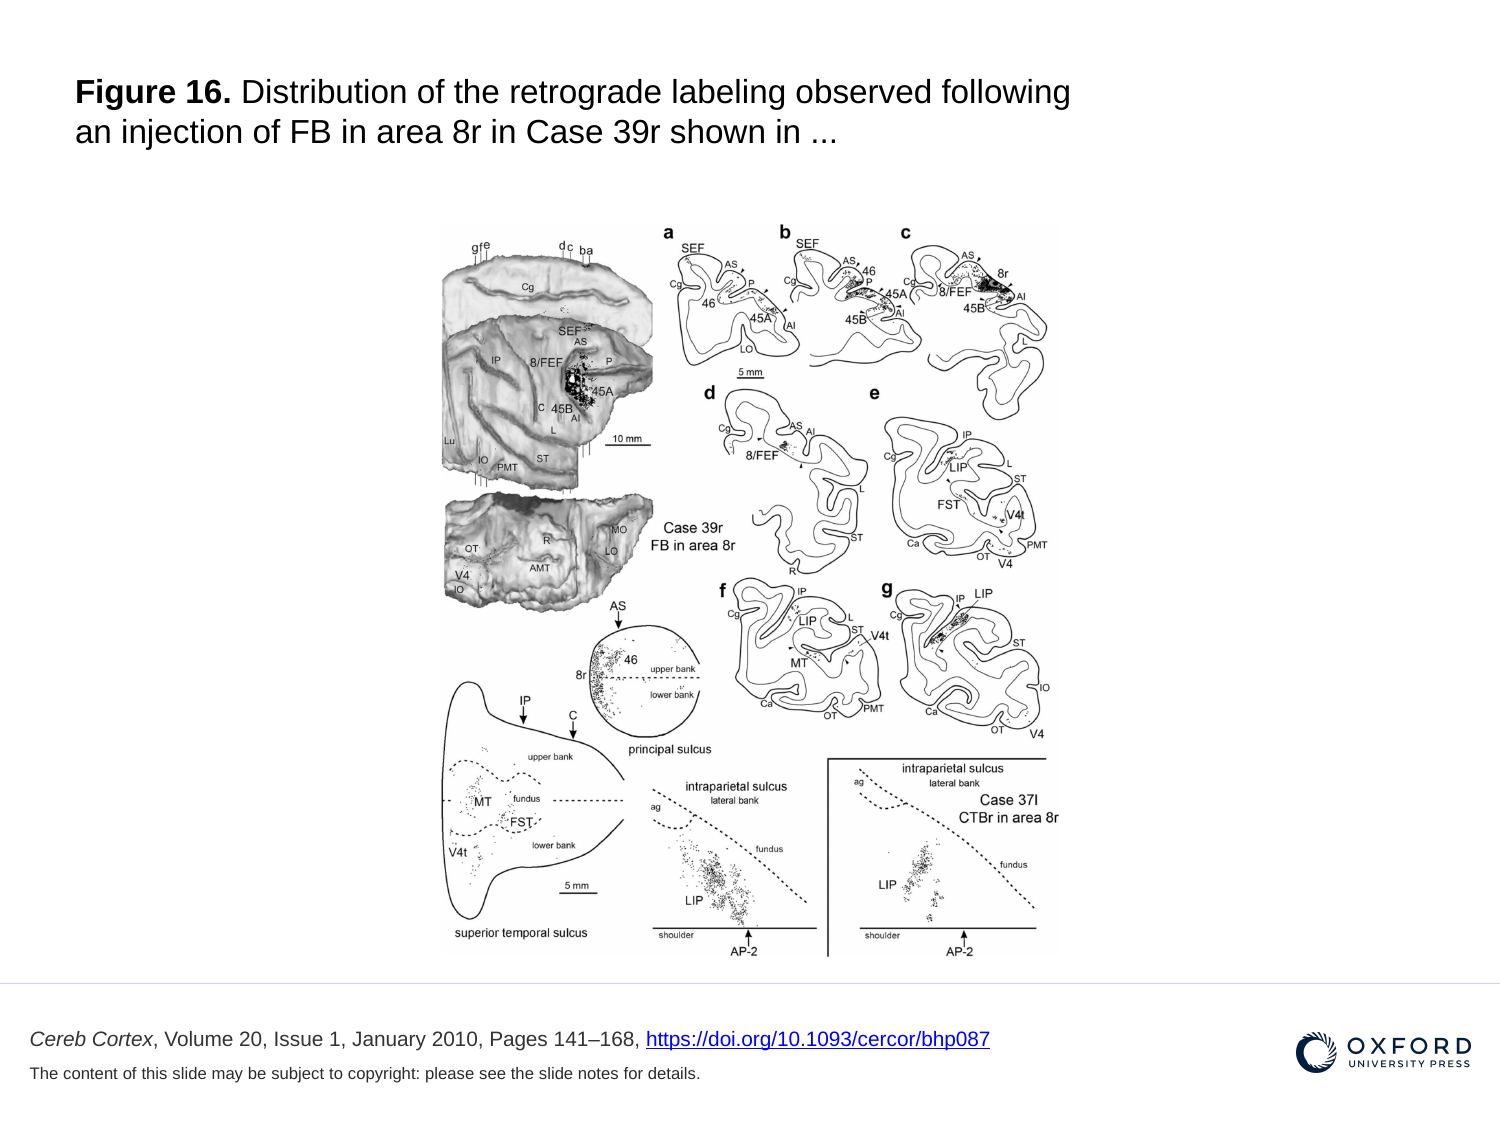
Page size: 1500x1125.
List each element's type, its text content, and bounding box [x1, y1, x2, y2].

title Figure 16. Distribution of the retrograde labeling observed following an injection of FB in area 8r in Case 39r shown in ... [75, 69, 1078, 171]
footer Cereb Cortex, Volume 20, Issue 1, January 2010, Pages 141–168, https://doi.org/10.1093/cercor/bhp087 The content of this slide may be subject to copyright: please see the slide notes for details. [0, 983, 1260, 1125]
picture [1296, 1032, 1471, 1073]
picture [441, 224, 1059, 957]
